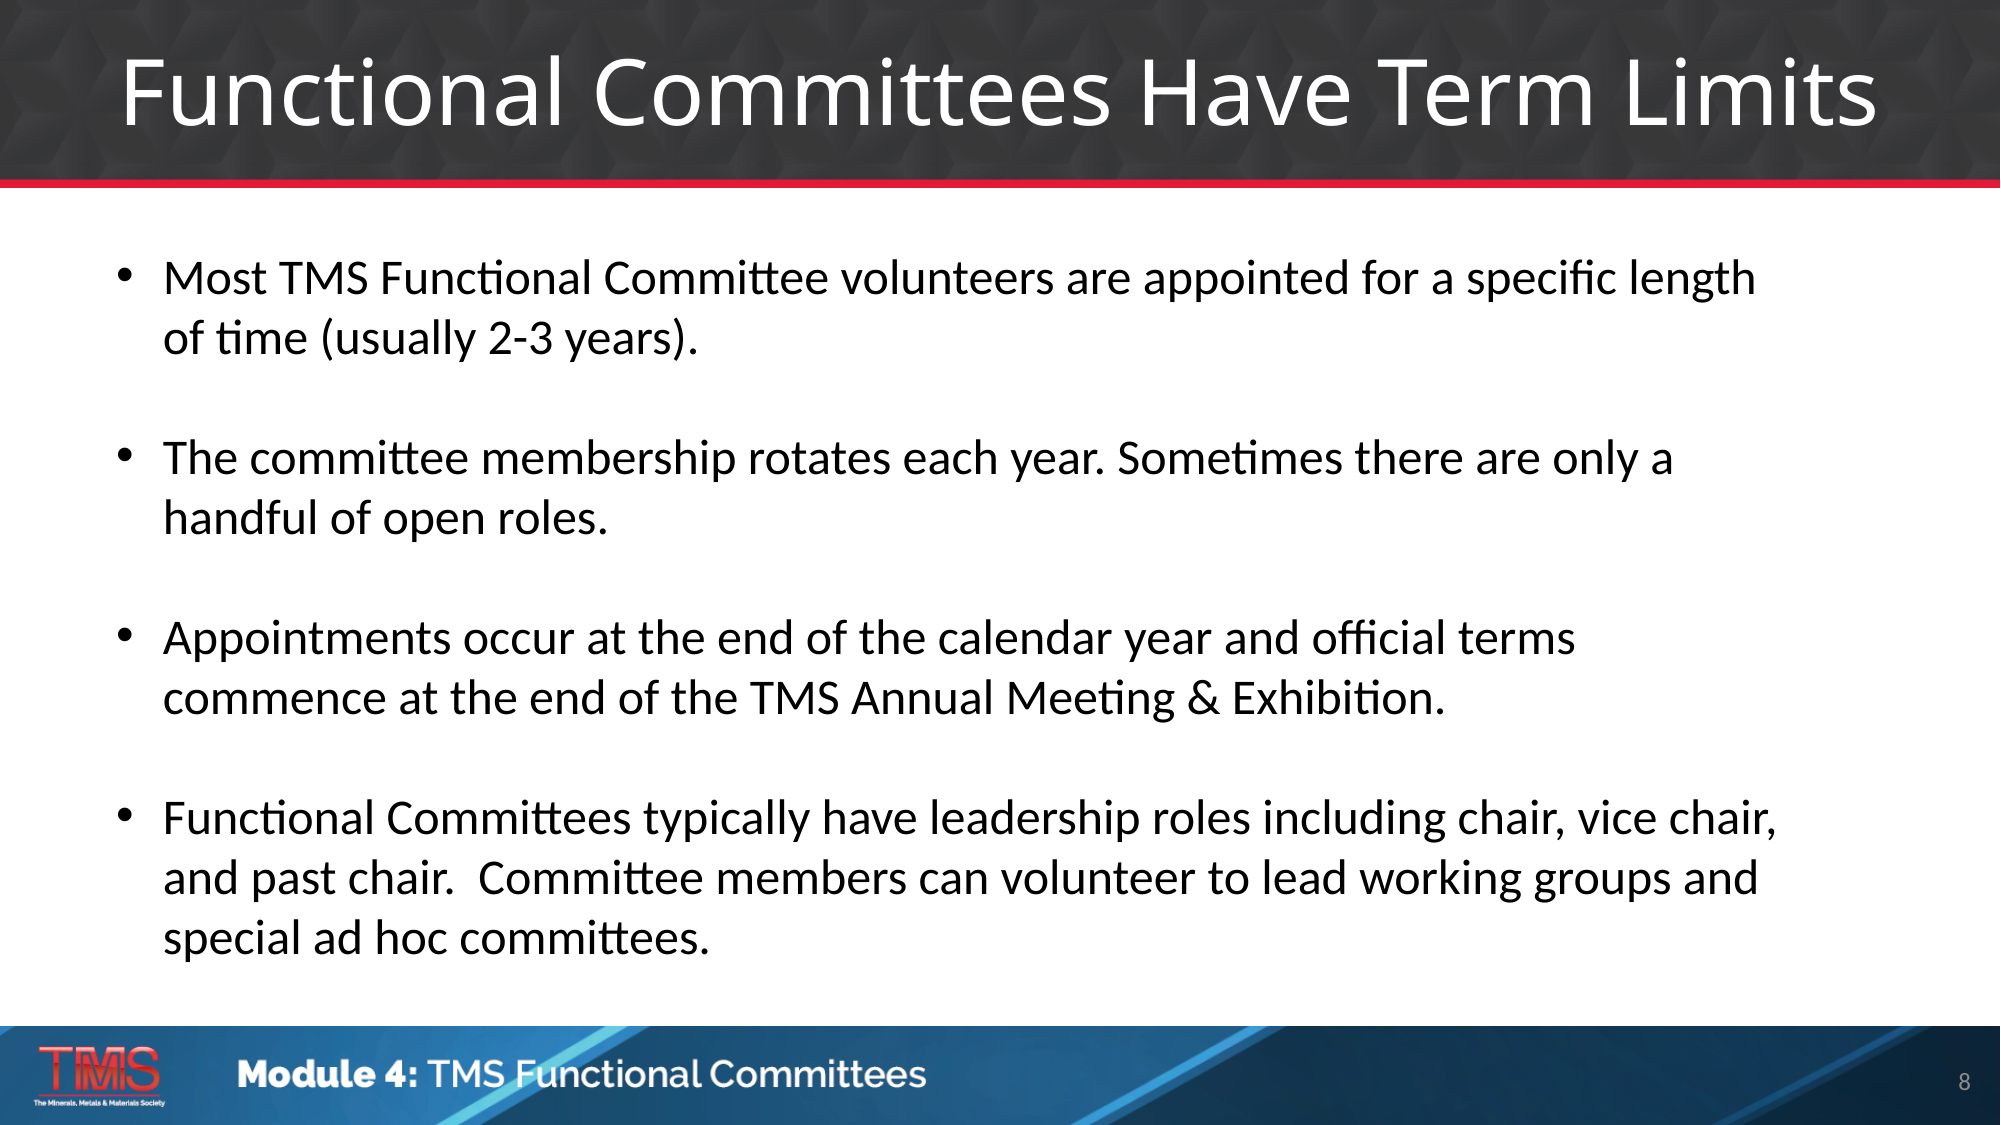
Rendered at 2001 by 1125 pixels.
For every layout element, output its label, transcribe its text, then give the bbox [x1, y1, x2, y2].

title Functional Committees Have Term Limits [0, 0, 2000, 204]
picture [0, 1026, 2000, 1125]
text_box Most TMS Functional Committee volunteers are appointed for a specific length of time (usually 2-3 years). The committee membership rotates each year. Sometimes there are only a handful of open roles. Appointments occur at the end of the calendar year and official terms commence at the end of the TMS Annual Meeting & Exhibition. Functional Committees typically have leadership roles including chair, vice chair, and past chair. Committee members can volunteer to lead working groups and special ad hoc committees. [101, 236, 1815, 1017]
